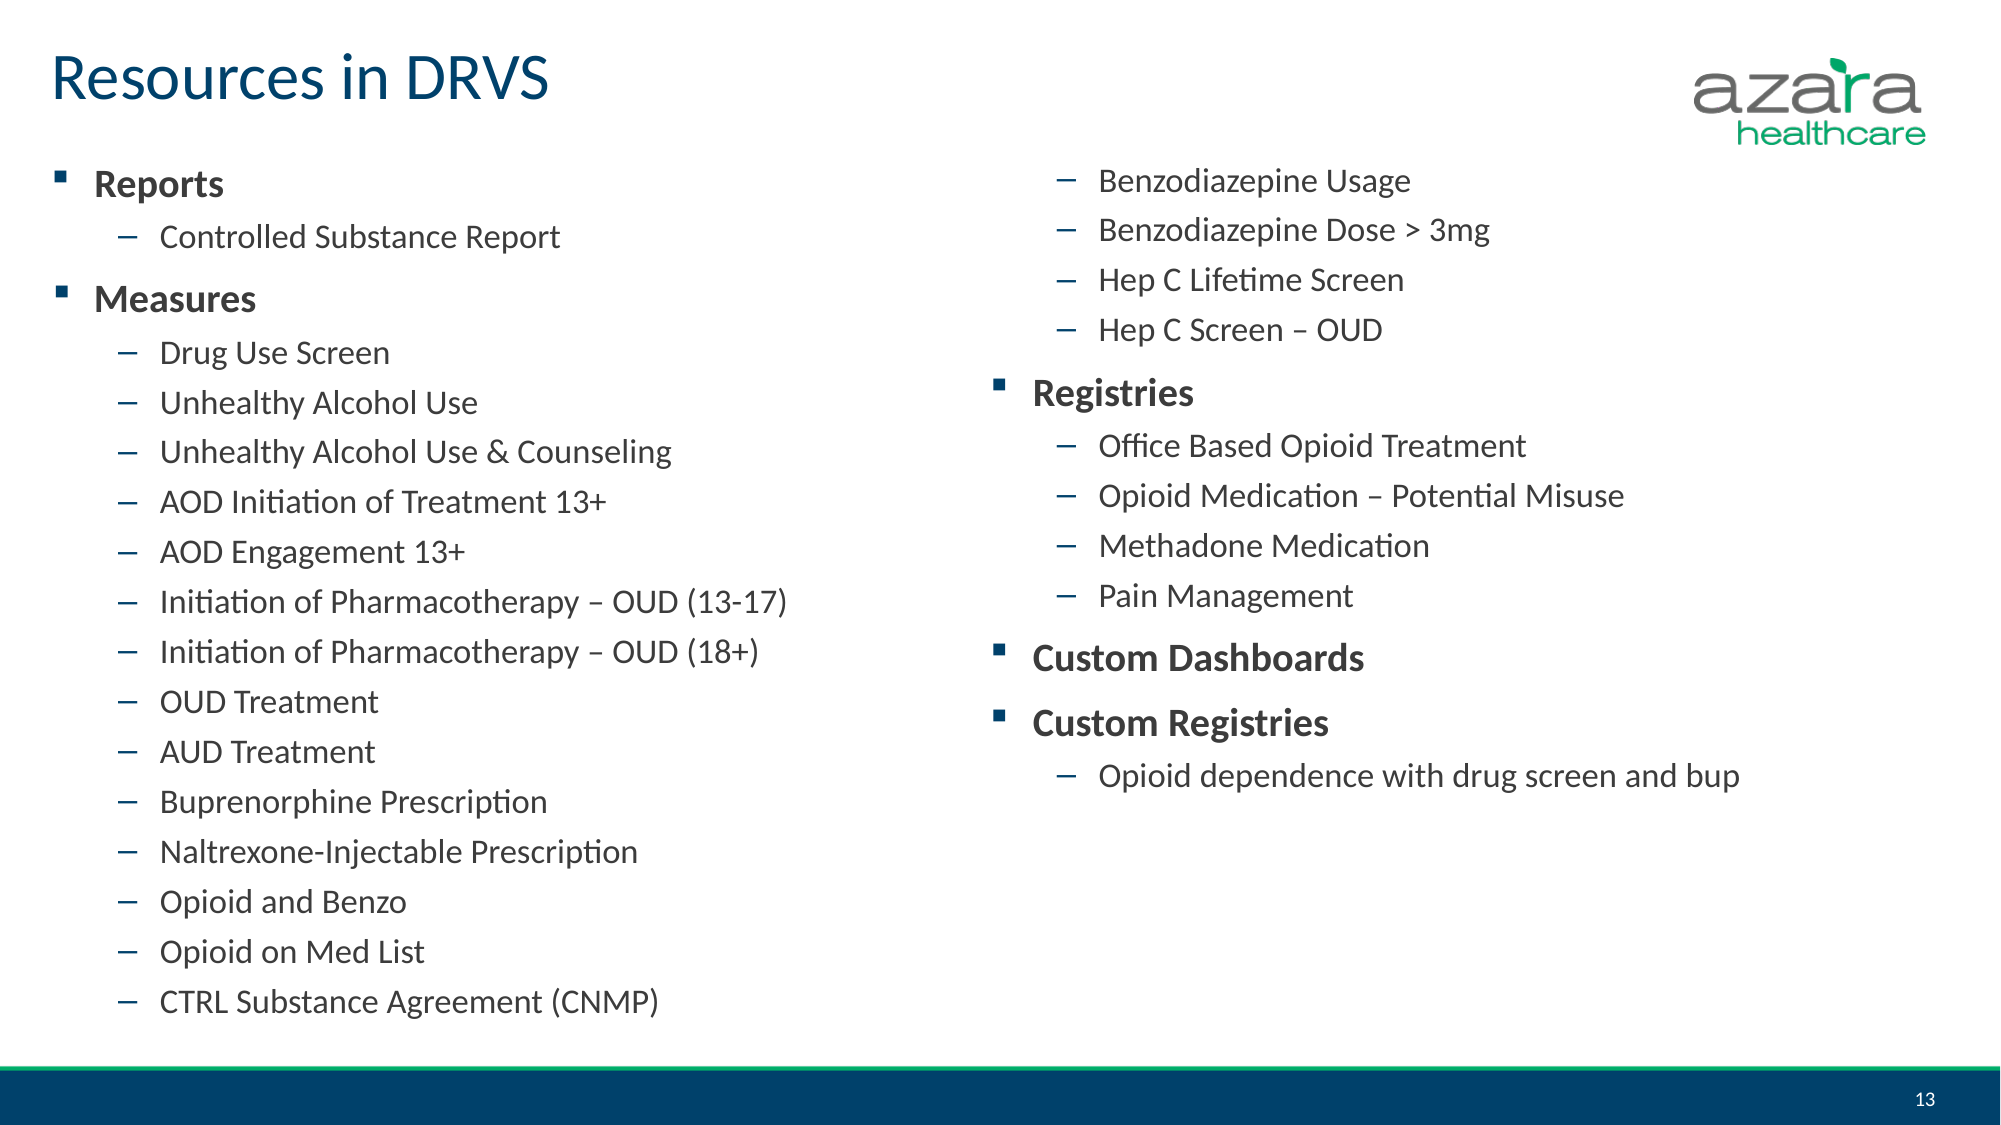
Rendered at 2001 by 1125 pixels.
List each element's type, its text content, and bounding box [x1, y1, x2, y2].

list Reports Controlled Substance Report Measures Drug Use Screen Unhealthy Alcohol Use Unhealthy Alcohol Use & Counseling AOD Initiation of Treatment 13+ AOD Engagement 13+ Initiation of Pharmacotherapy – OUD (13-17) Initiation of Pharmacotherapy – OUD (18+) OUD Treatment AUD Treatment Buprenorphine Prescription Naltrexone-Injectable Prescription Opioid and Benzo Opioid on Med List CTRL Substance Agreement (CNMP) Benzodiazepine Usage Benzodiazepine Dose > 3mg Hep C Lifetime Screen Hep C Screen – OUD Registries Office Based Opioid Treatment Opioid Medication – Potential Misuse Methadone Medication Pain Management Custom Dashboards Custom Registries Opioid dependence with drug screen and bup [36, 149, 1944, 1038]
slide_number 13 [1886, 1073, 1964, 1122]
title Resources in DRVS [36, 20, 1943, 125]
picture [0, 0, 2001, 1125]
